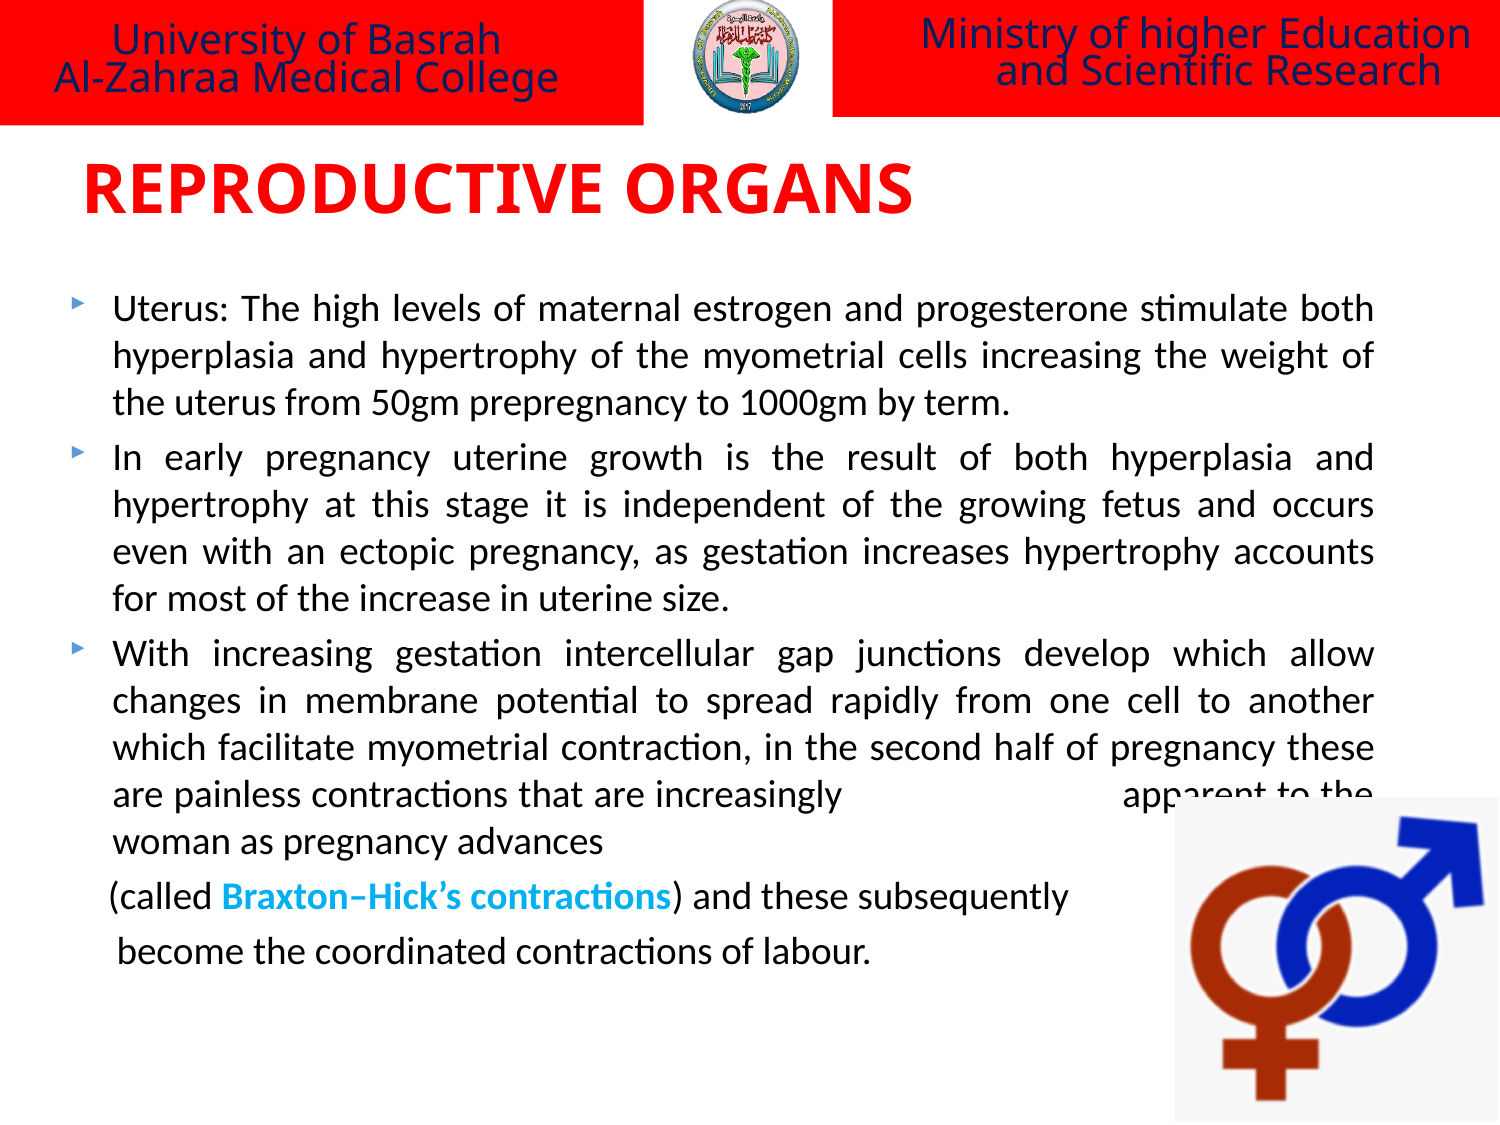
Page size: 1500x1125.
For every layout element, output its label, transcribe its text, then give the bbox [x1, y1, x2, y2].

text_box [832, 0, 1500, 117]
text_box [74, 633, 1425, 906]
text_box [692, 0, 800, 114]
picture [1175, 797, 1498, 1122]
text_box [0, 0, 644, 126]
text_box Ministry of higher Education and Scientific Research [895, 14, 1500, 94]
text_box Uterus: The high levels of maternal estrogen and progesterone stimulate both hyperplasia and hypertrophy of the myometrial cells increasing the weight of the uterus from 50gm prepregnancy to 1000gm by term. In early pregnancy uterine growth is the result of both hyperplasia and hypertrophy at this stage it is independent of the growing fetus and occurs even with an ectopic pregnancy, as gestation increases hypertrophy accounts for most of the increase in uterine size. With increasing gestation intercellular gap junctions develop which allow changes in membrane potential to spread rapidly from one cell to another which facilitate myometrial contraction, in the second half of pregnancy these are painless contractions that are increasingly apparent to the woman as pregnancy advances (called Braxton–Hick’s contractions) and these subsequently become the coordinated contractions of labour. [41, 275, 1392, 980]
text_box University of Basrah Al-Zahraa Medical College [12, 22, 601, 102]
title REPRODUCTIVE ORGANS [66, 121, 1417, 261]
